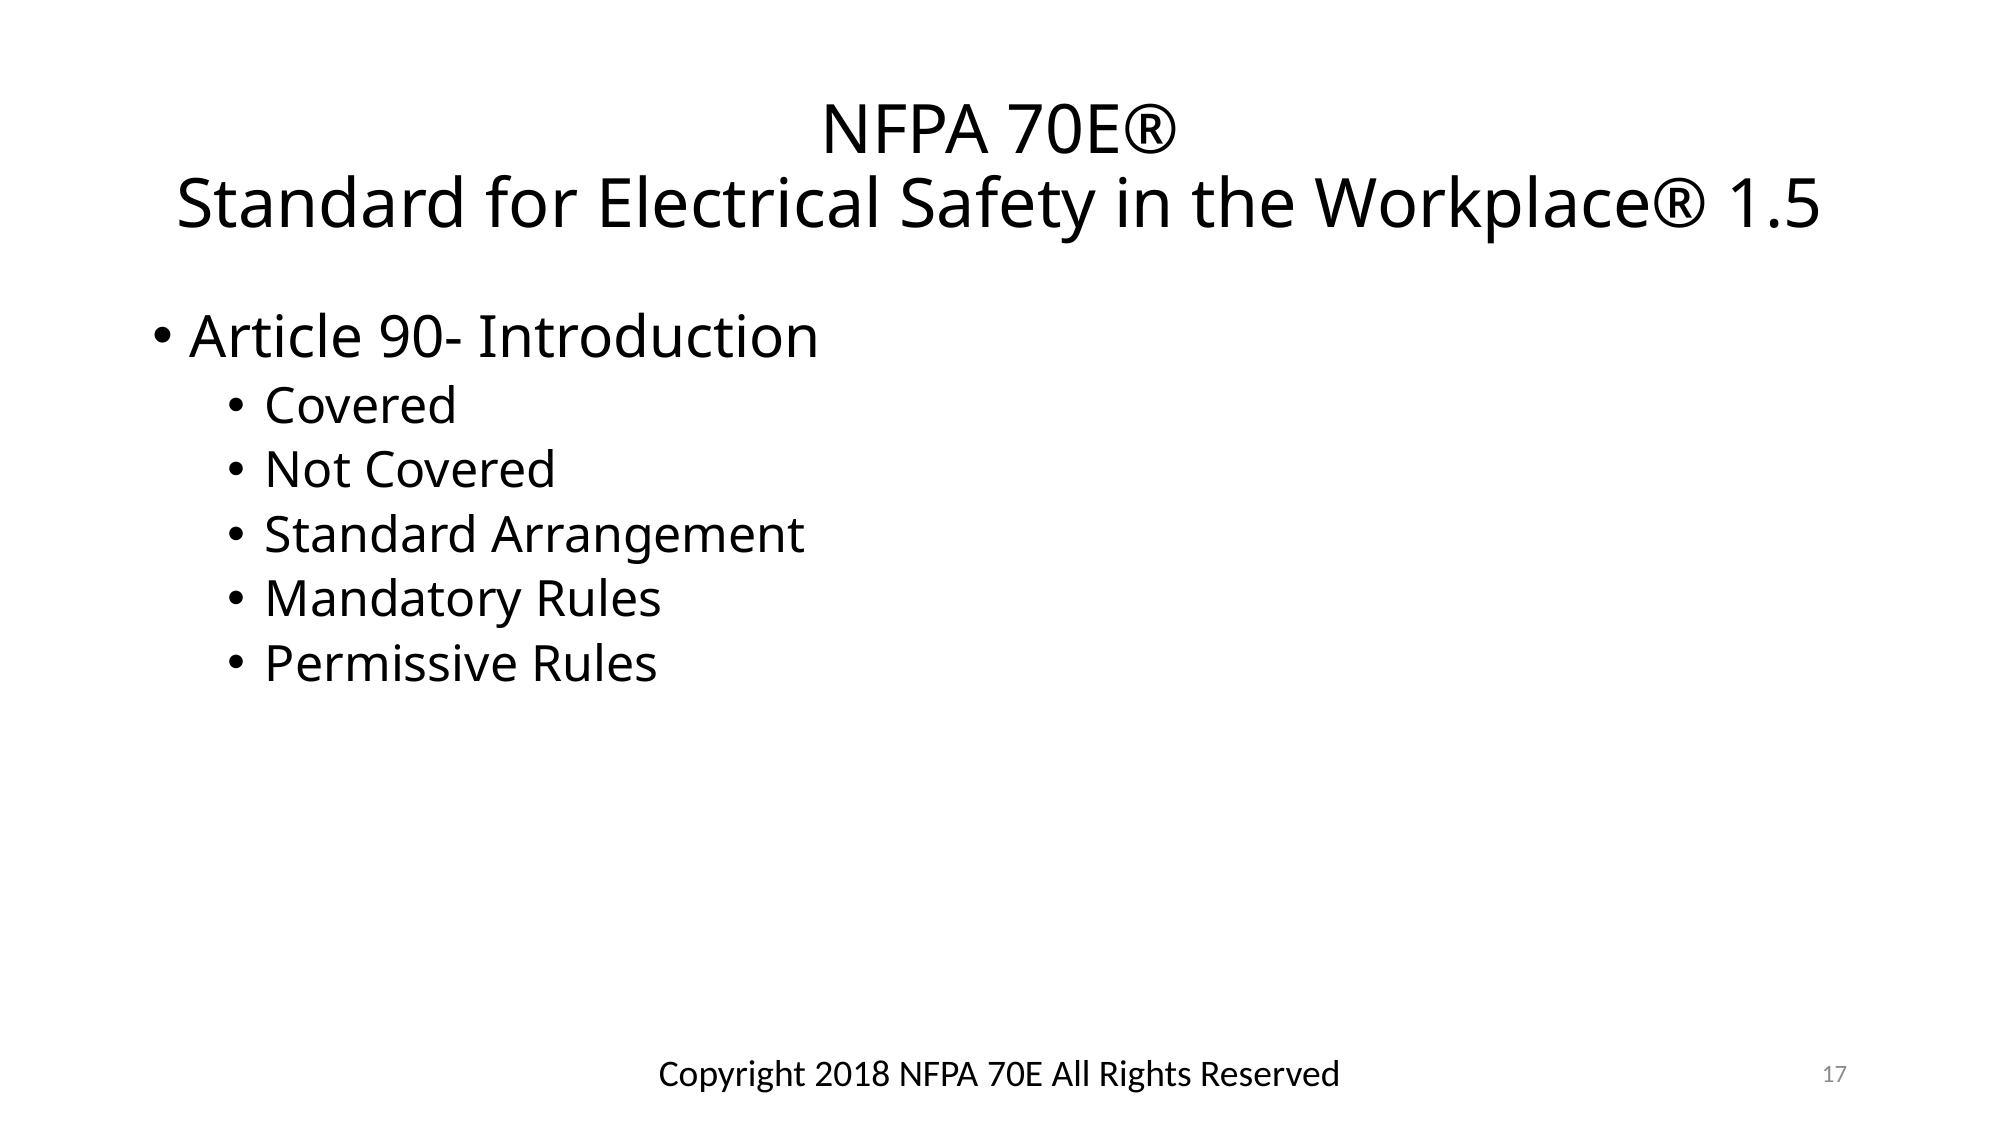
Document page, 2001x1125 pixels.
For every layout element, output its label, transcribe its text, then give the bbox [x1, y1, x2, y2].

slide_number 17 [1412, 1042, 1863, 1103]
title NFPA 70E® Standard for Electrical Safety in the Workplace® 1.5 [137, 59, 1863, 278]
text_box Copyright 2018 NFPA 70E All Rights Reserved [643, 1041, 1357, 1102]
list Article 90- Introduction Covered Not Covered Standard Arrangement Mandatory Rules Permissive Rules [137, 299, 1863, 774]
